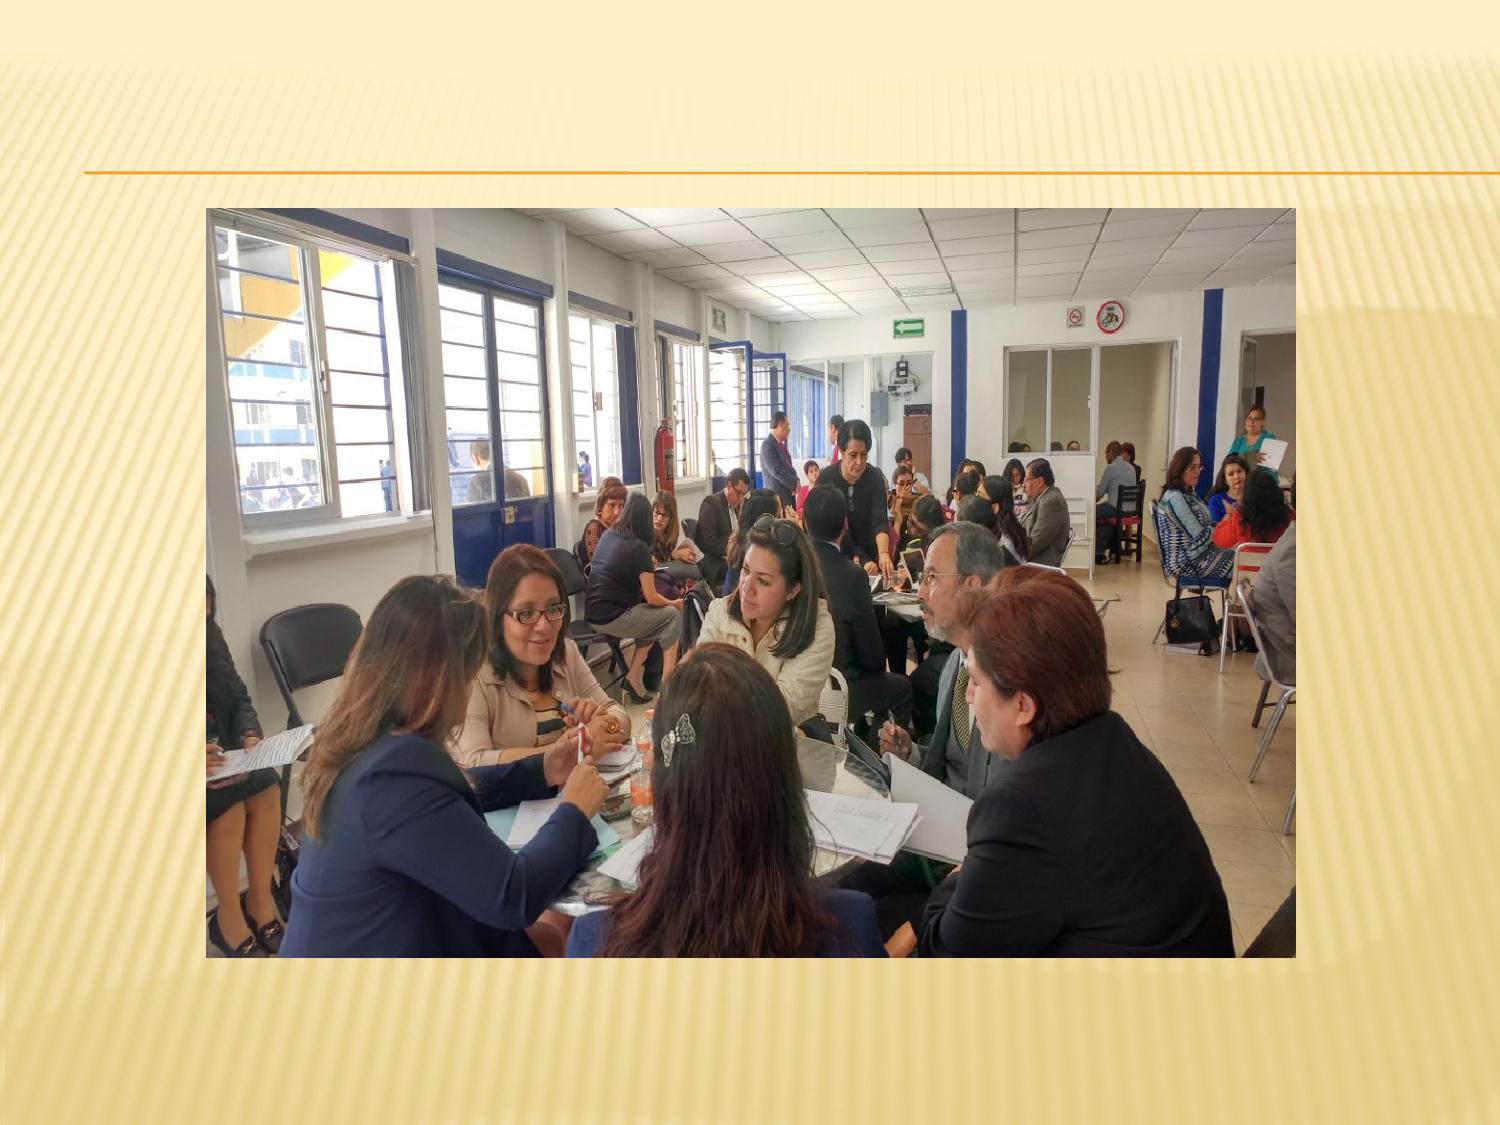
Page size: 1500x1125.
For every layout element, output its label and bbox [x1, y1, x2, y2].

list [206, 207, 1296, 958]
